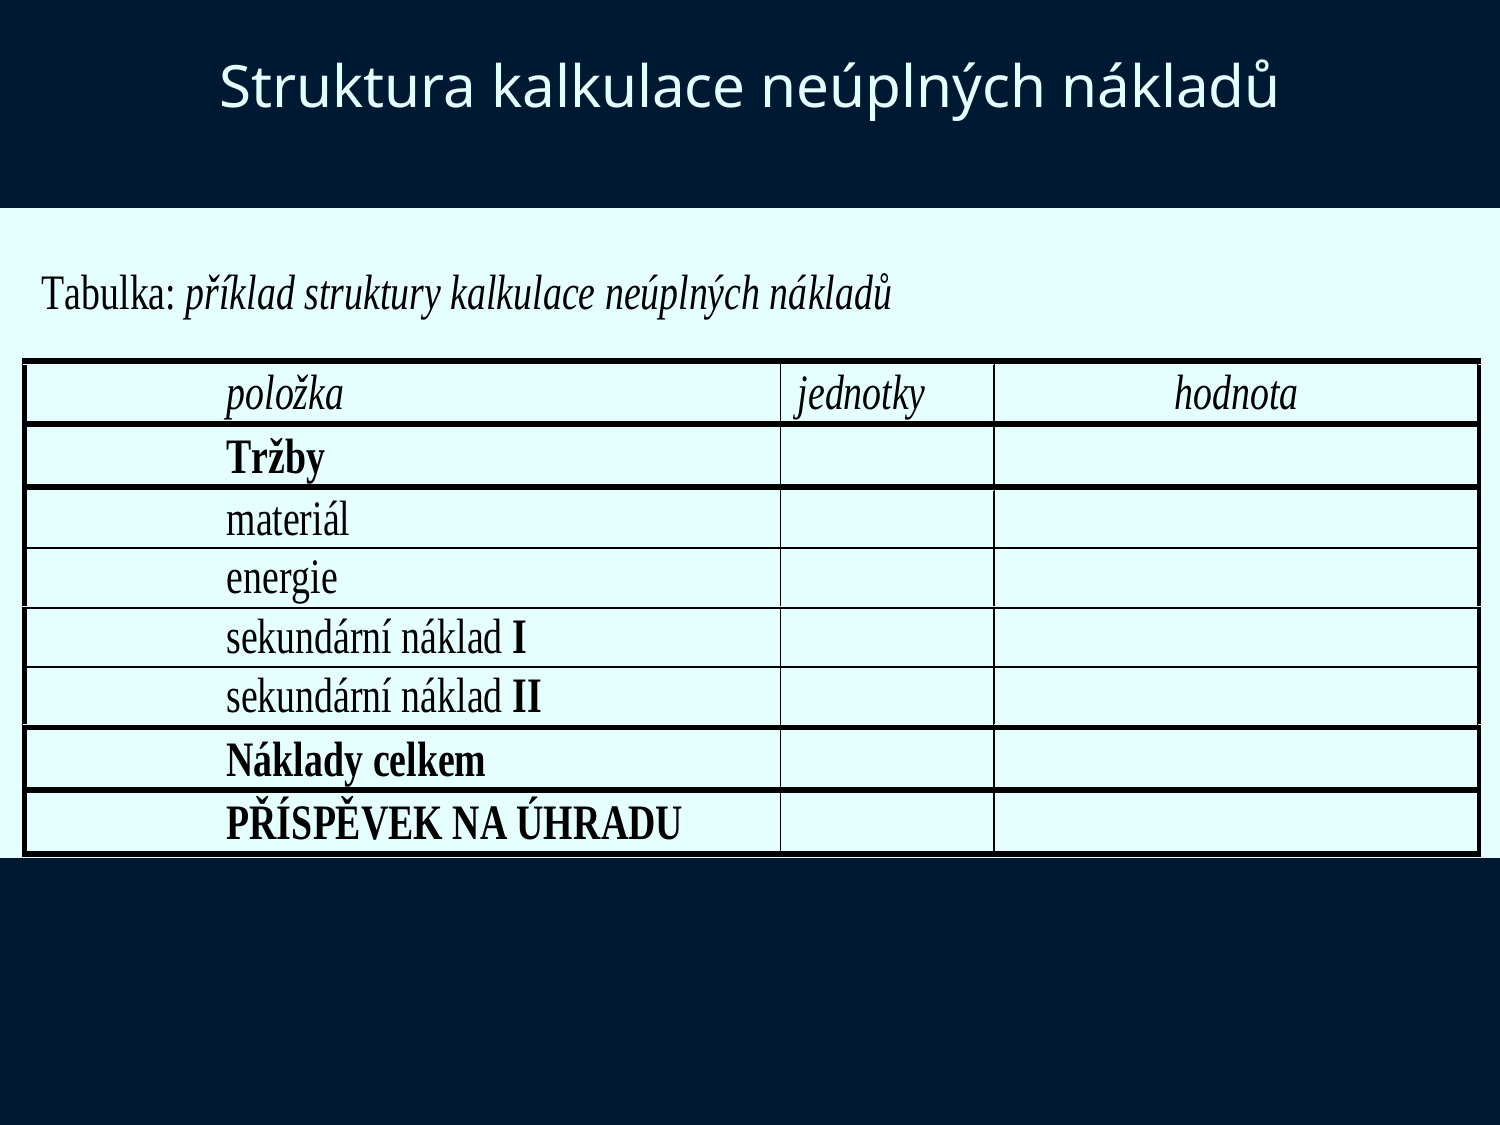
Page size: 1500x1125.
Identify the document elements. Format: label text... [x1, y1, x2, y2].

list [0, 207, 1500, 858]
title Struktura kalkulace neúplných nákladů [74, 30, 1426, 138]
